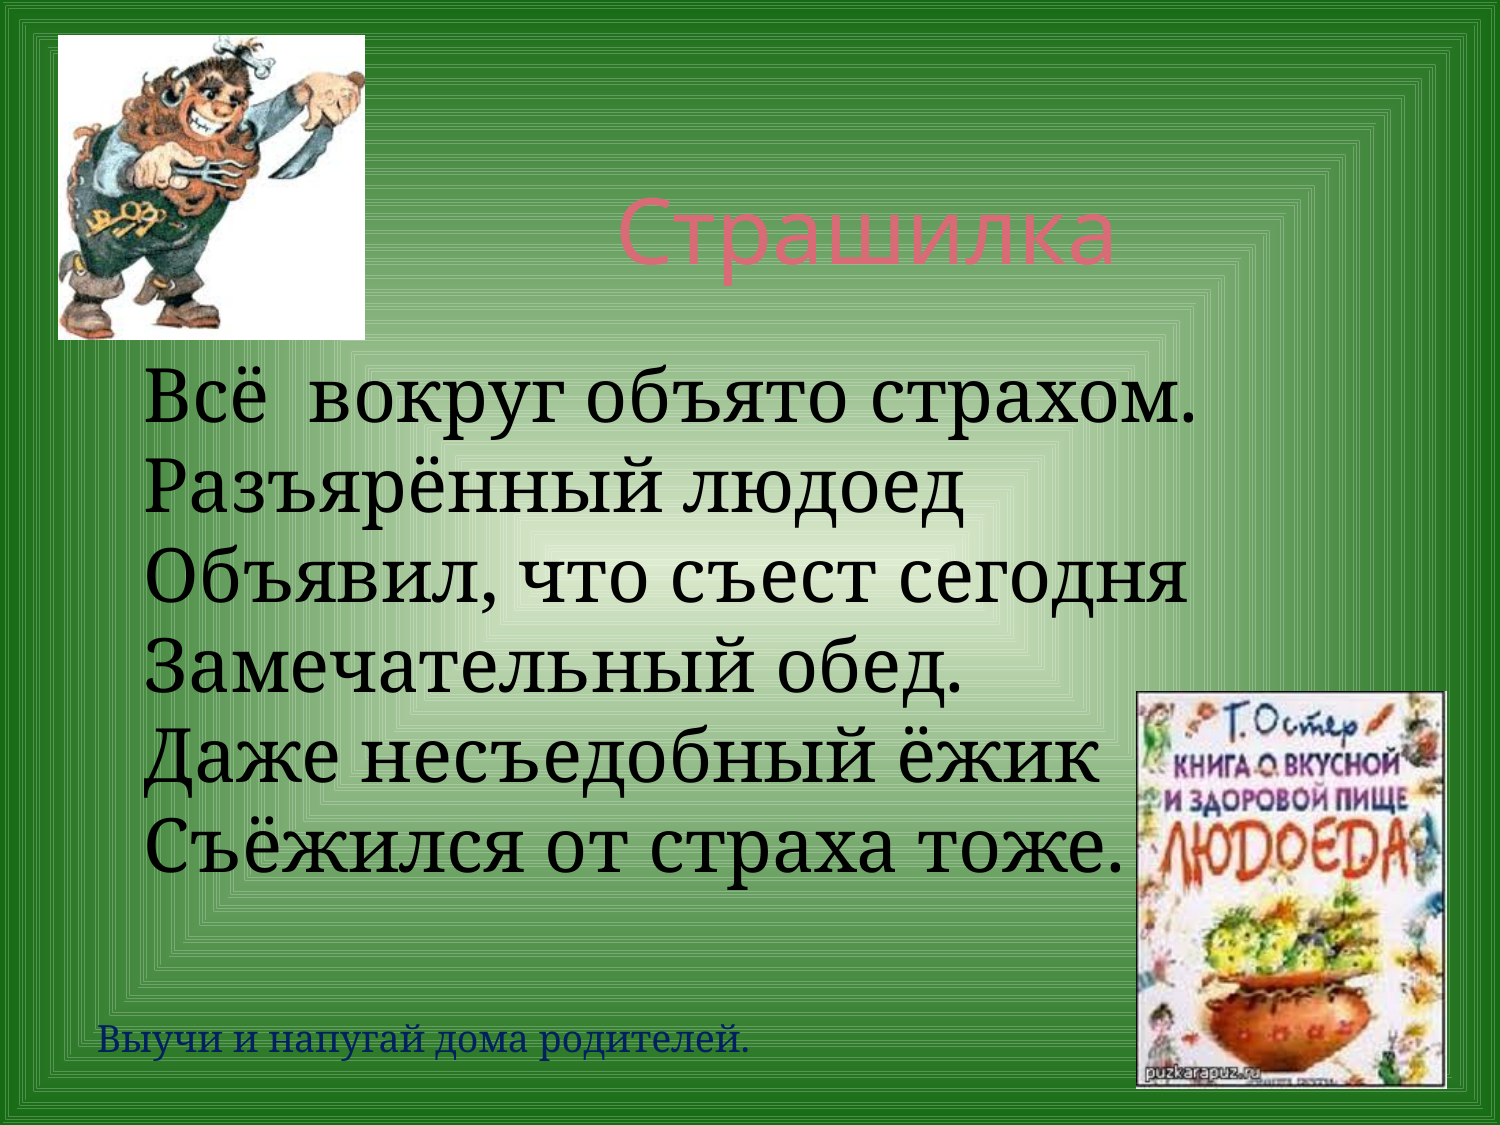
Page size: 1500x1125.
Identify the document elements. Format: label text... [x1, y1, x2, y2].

picture [1136, 691, 1447, 1089]
text_box Всё вокруг объято страхом. Разъярённый людоед Объявил, что съест сегодня Замечательный обед. Даже несъедобный ёжик Съёжился от страха тоже. [128, 339, 1266, 895]
text_box Выучи и напугай дома родителей. [82, 1007, 868, 1068]
picture [58, 34, 365, 341]
title Страшилка [421, 152, 1313, 304]
